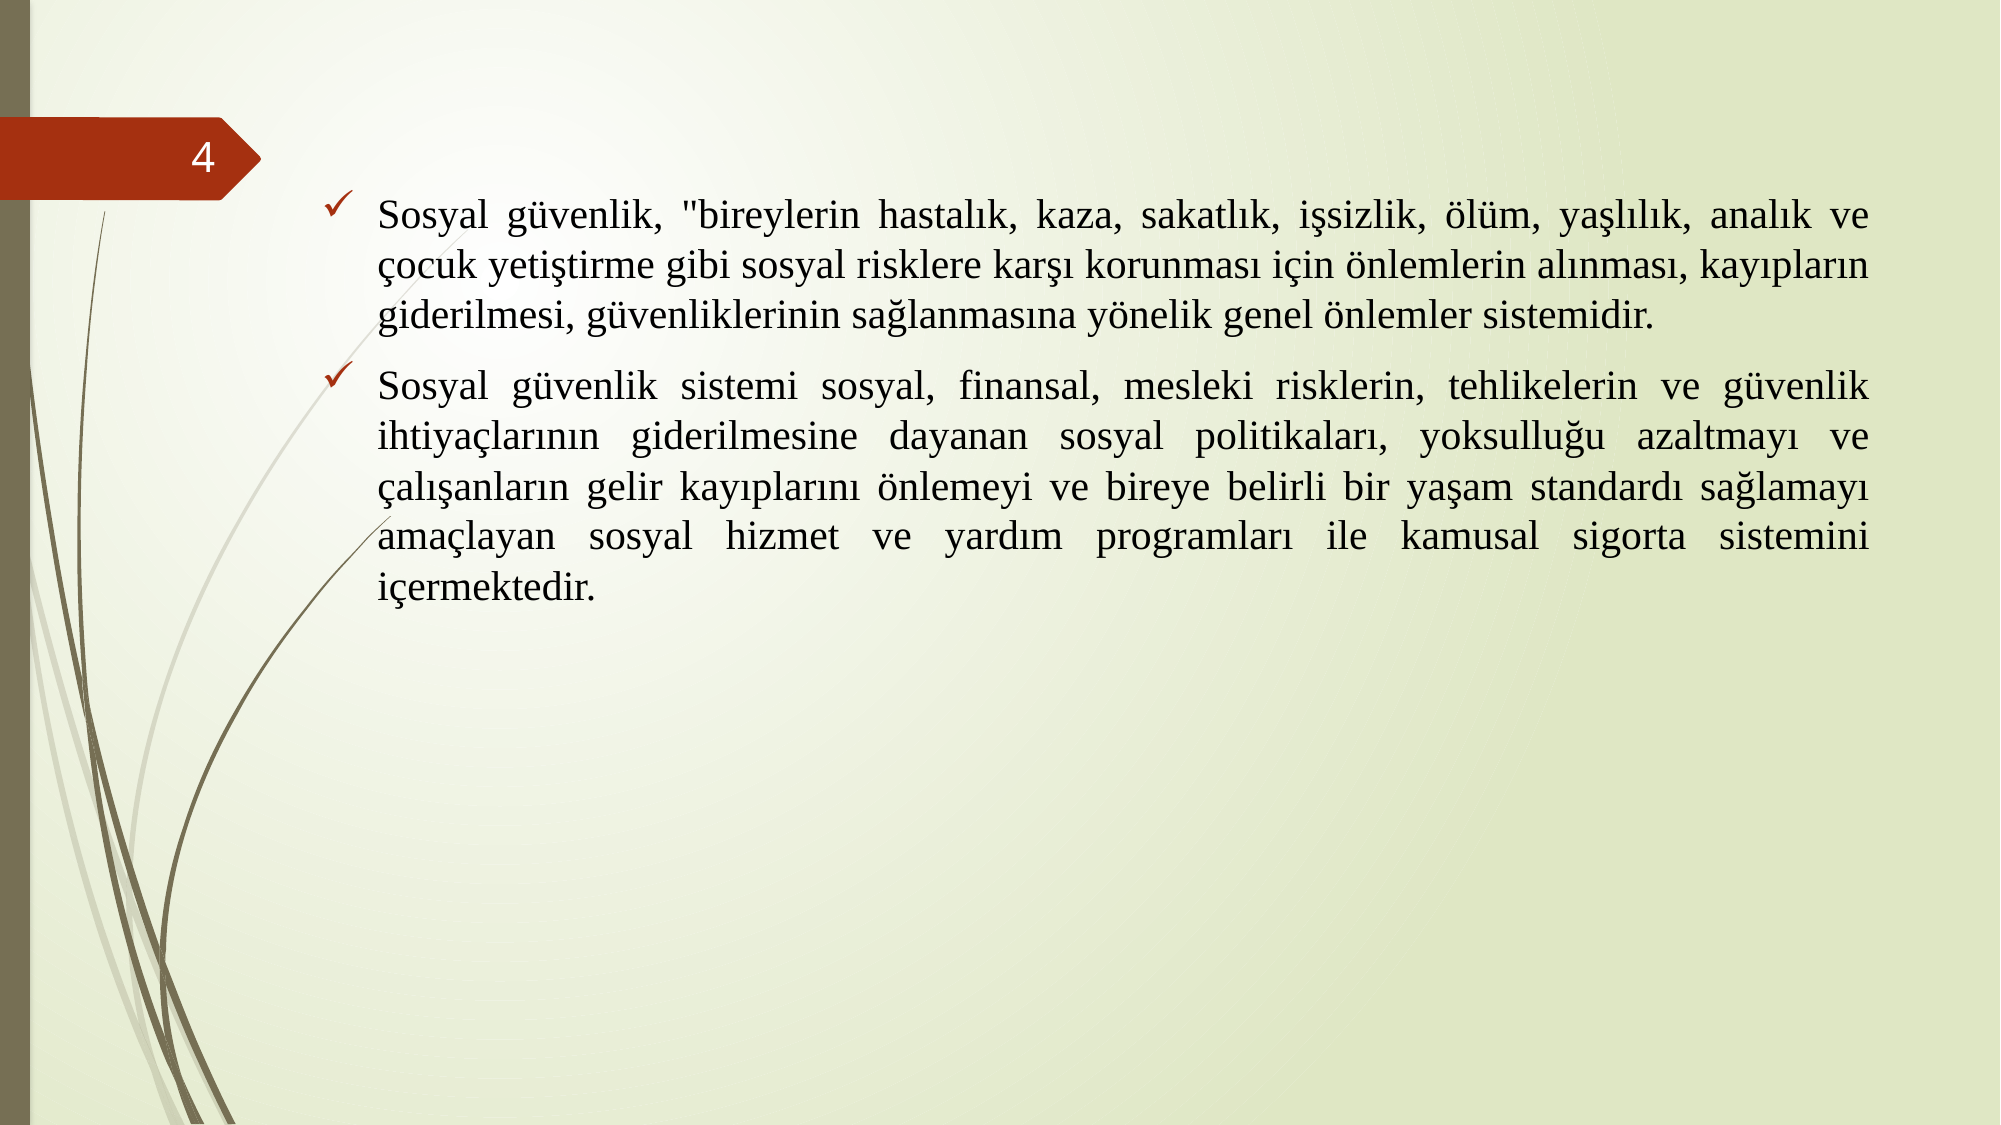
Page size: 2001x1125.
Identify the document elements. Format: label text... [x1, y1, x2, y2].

slide_number 4 [102, 129, 231, 190]
list Sosyal güvenlik, "bireylerin hastalık, kaza, sakatlık, işsizlik, ölüm, yaşlılık, analık ve çocuk yetiştirme gibi sosyal risklere karşı korunması için önlemlerin alınması, kayıpların giderilmesi, güvenliklerinin sağlanmasına yönelik genel önlemler sistemidir. Sosyal güvenlik sistemi sosyal, finansal, mesleki risklerin, tehlikelerin ve güvenlik ihtiyaçlarının giderilmesine dayanan sosyal politikaları, yoksulluğu azaltmayı ve çalışanların gelir kayıplarını önlemeyi ve bireye belirli bir yaşam standardı sağlamayı amaçlayan sosyal hizmet ve yardım programları ile kamusal sigorta sistemini içermektedir. [291, 179, 1886, 1033]
